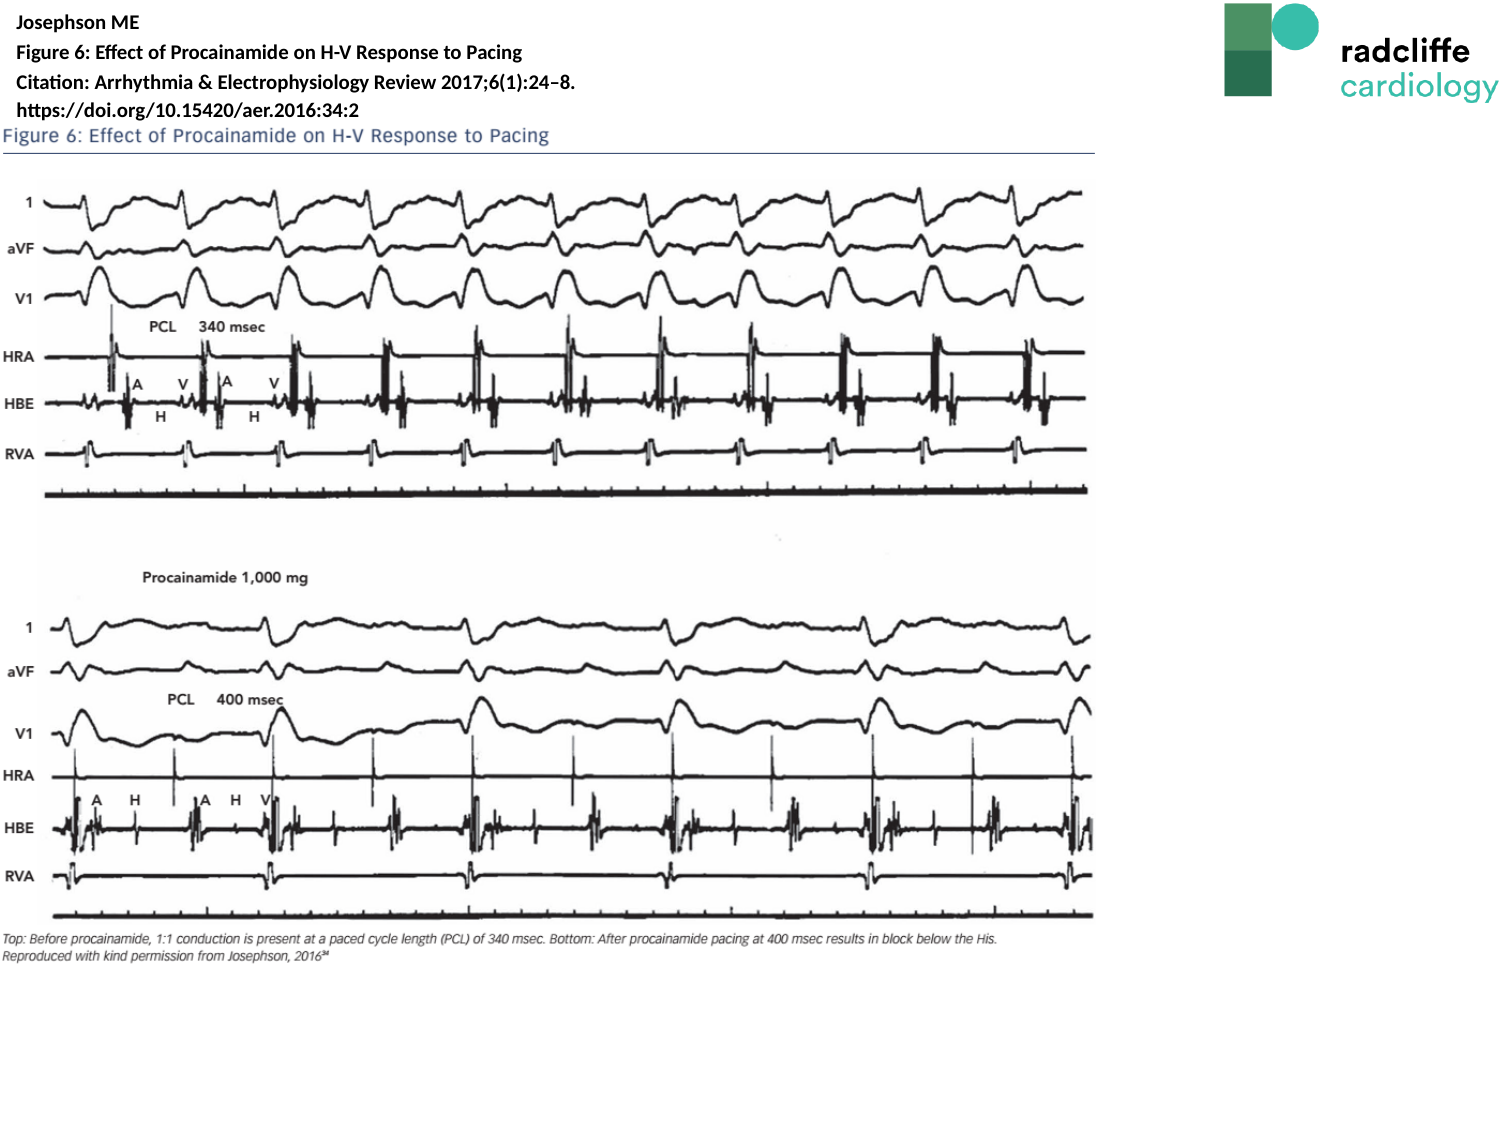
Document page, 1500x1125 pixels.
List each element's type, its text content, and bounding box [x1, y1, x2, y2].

text_box Figure 6: Effect of Procainamide on H-V Response to Pacing [1, 31, 1224, 60]
text_box Josephson ME [1, 1, 939, 31]
picture [1, 124, 1096, 966]
text_box Citation: Arrhythmia & Electrophysiology Review 2017;6(1):24–8. [1, 60, 1224, 89]
picture [1224, 1, 1499, 104]
text_box https://doi.org/10.15420/aer.2016:34:2 [1, 89, 1500, 129]
